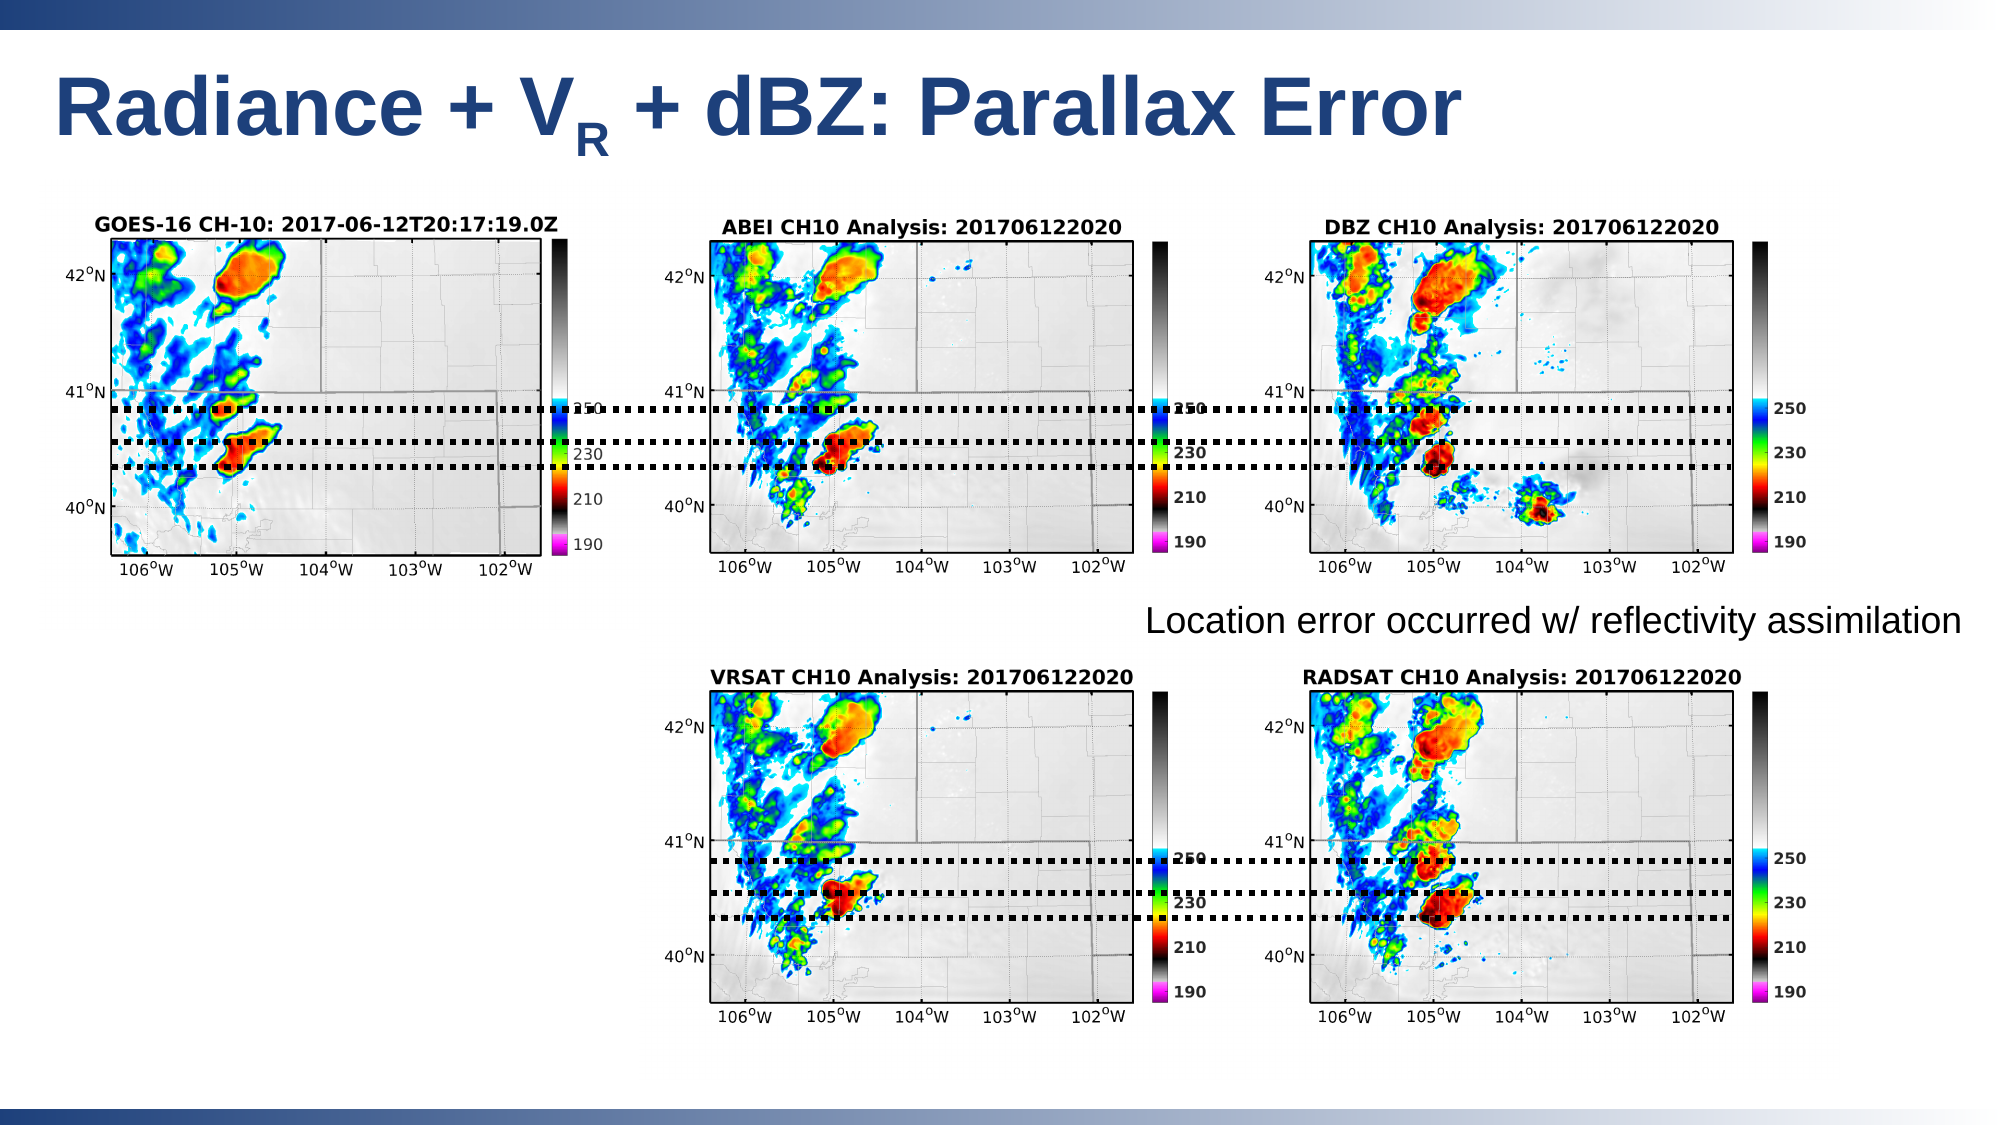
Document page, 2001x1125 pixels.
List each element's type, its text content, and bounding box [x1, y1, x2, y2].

picture [39, 179, 1840, 1080]
title Radiance + VR + dBZ: Parallax Error [39, 29, 1960, 180]
text_box Location error occurred w/ reflectivity assimilation [1840, 588, 2000, 649]
